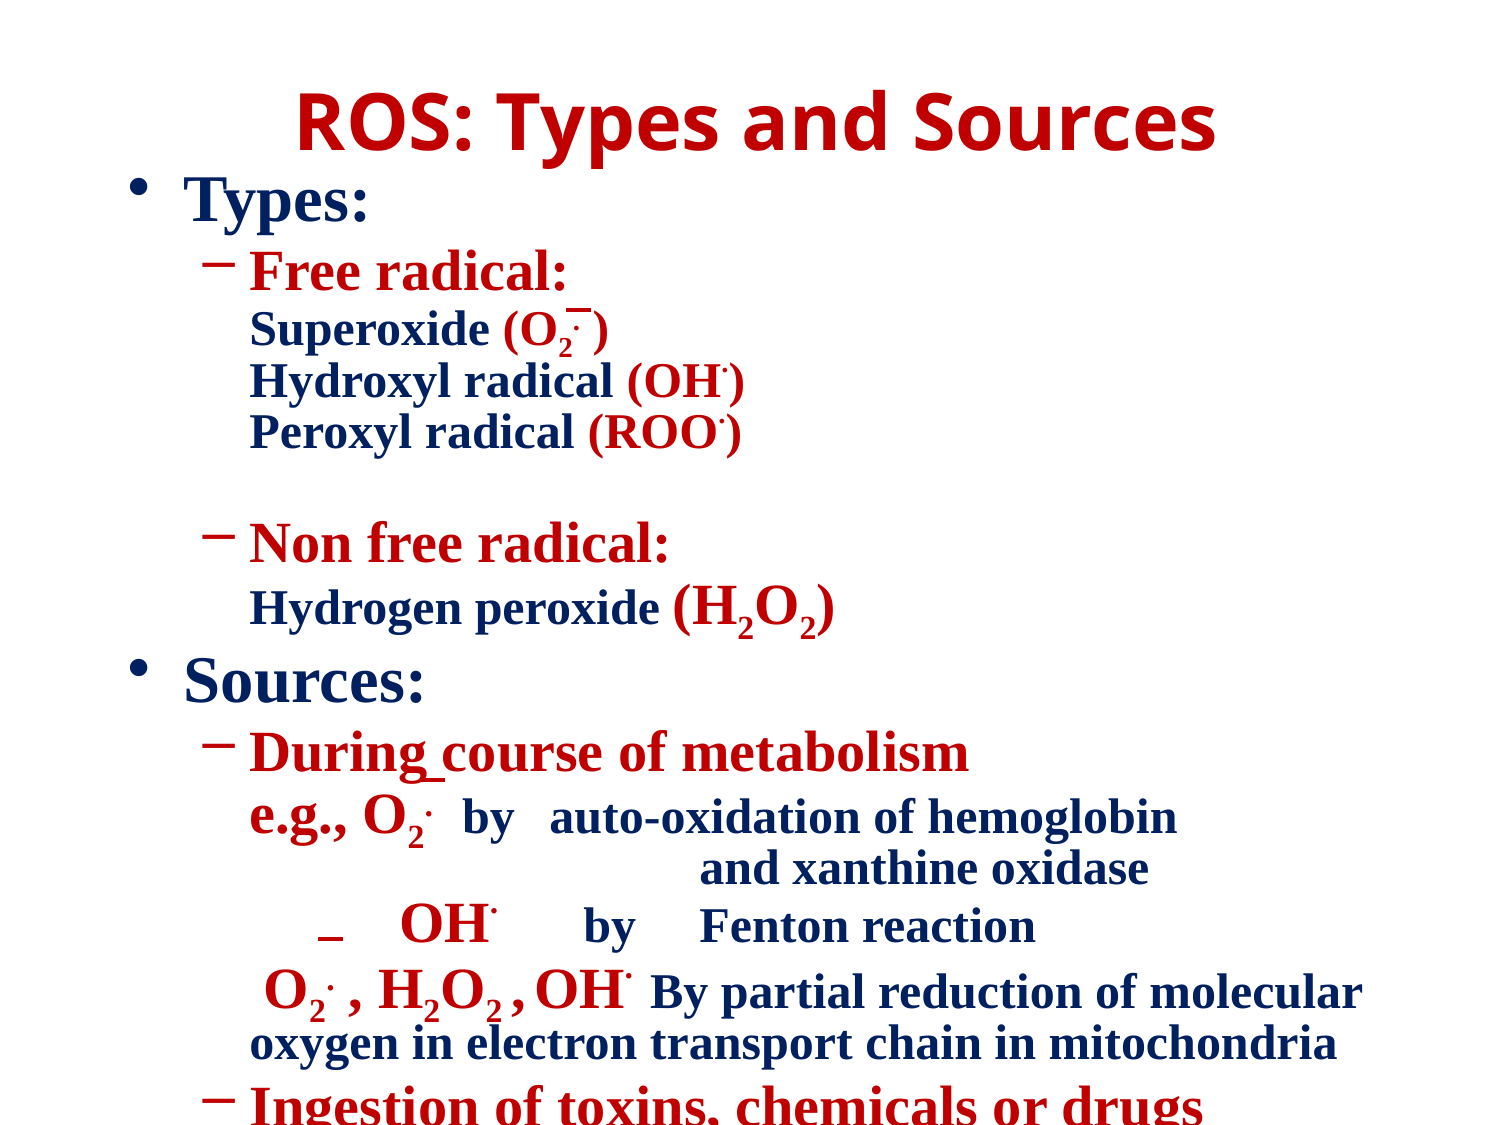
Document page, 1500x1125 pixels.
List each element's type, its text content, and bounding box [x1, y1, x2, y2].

list Types: Free radical: Superoxide (O2. ) Hydroxyl radical (OH.) Peroxyl radical (ROO.) Non free radical: Hydrogen peroxide (H2O2) Sources: During course of metabolism e.g., O2. by auto-oxidation of hemoglobin and xanthine oxidase OH. by Fenton reaction O2. , H2O2 , OH. By partial reduction of molecular oxygen in electron transport chain in mitochondria Ingestion of toxins, chemicals or drugs [112, 162, 1463, 1113]
title ROS: Types and Sources [87, 24, 1426, 213]
